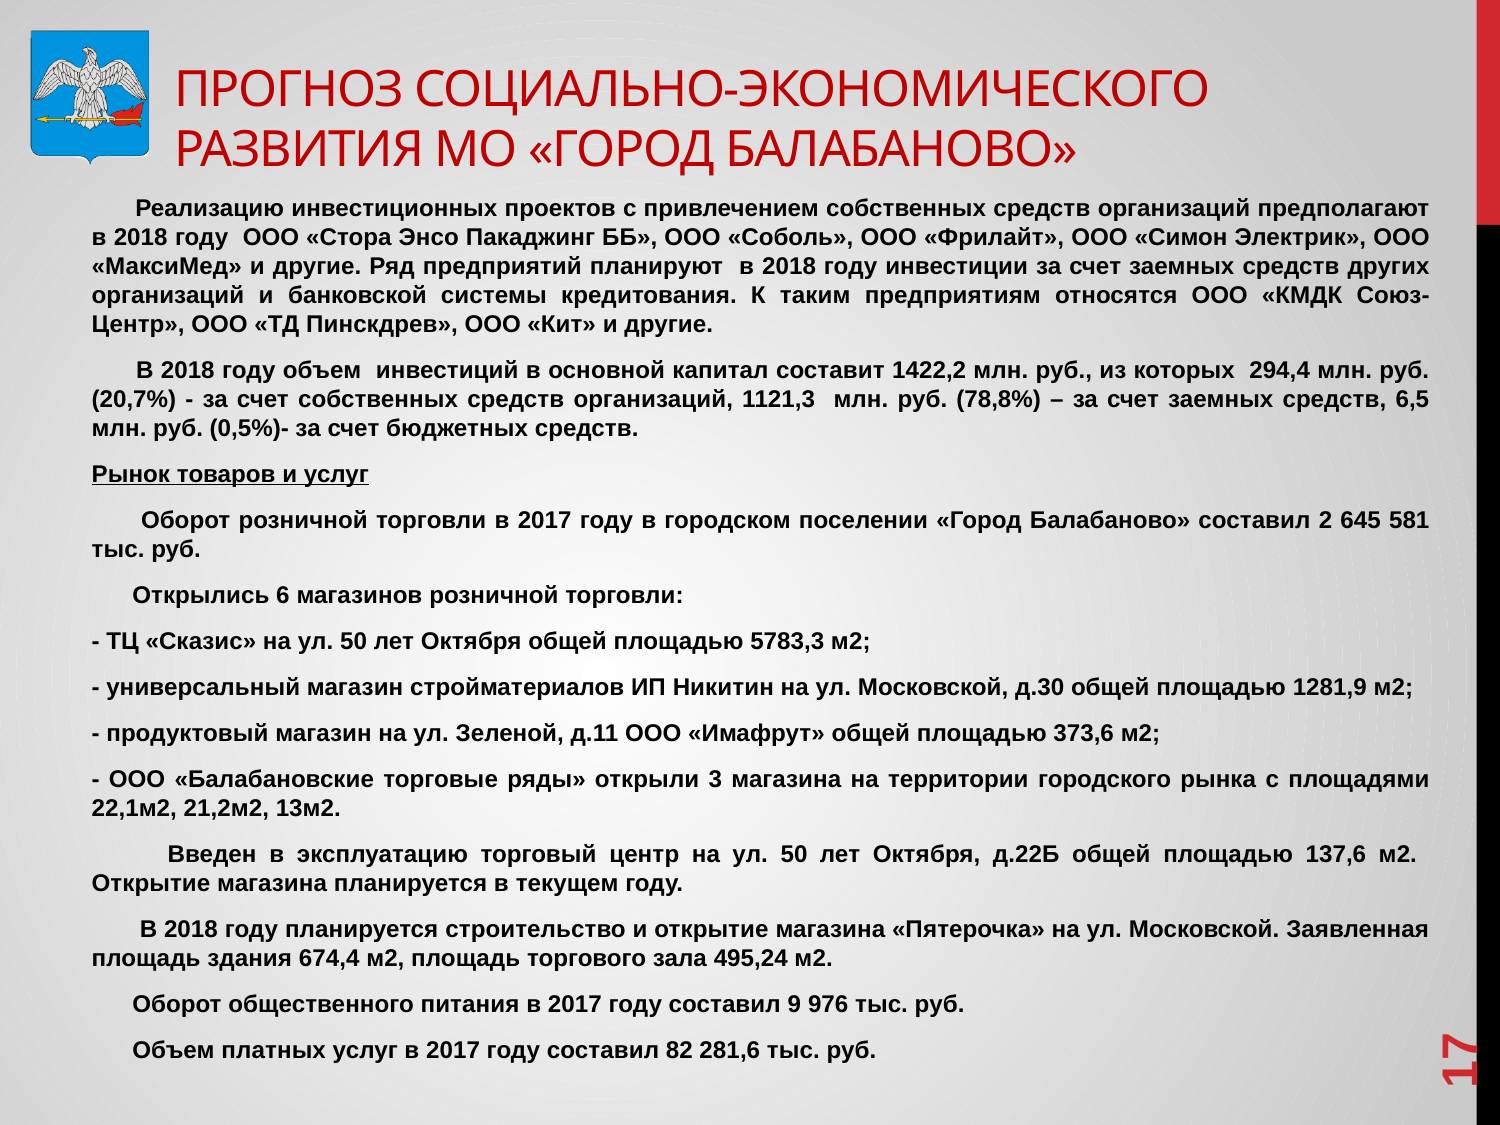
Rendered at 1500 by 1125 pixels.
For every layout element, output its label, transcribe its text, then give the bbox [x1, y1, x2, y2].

list Реализацию инвестиционных проектов с привлечением собственных средств организаций предполагают в 2018 году ООО «Стора Энсо Пакаджинг ББ», ООО «Соболь», ООО «Фрилайт», ООО «Симон Электрик», ООО «МаксиМед» и другие. Ряд предприятий планируют в 2018 году инвестиции за счет заемных средств других организаций и банковской системы кредитования. К таким предприятиям относятся ООО «КМДК Союз-Центр», ООО «ТД Пинскдрев», ООО «Кит» и другие. В 2018 году объем инвестиций в основной капитал составит 1422,2 млн. руб., из которых 294,4 млн. руб. (20,7%) - за счет собственных средств организаций, 1121,3 млн. руб. (78,8%) – за счет заемных средств, 6,5 млн. руб. (0,5%)- за счет бюджетных средств. Рынок товаров и услуг Оборот розничной торговли в 2017 году в городском поселении «Город Балабаново» составил 2 645 581 тыс. руб. Открылись 6 магазинов розничной торговли: - ТЦ «Сказис» на ул. 50 лет Октября общей площадью 5783,3 м2; - универсальный магазин стройматериалов ИП Никитин на ул. Московской, д.30 общей площадью 1281,9 м2; - продуктовый магазин на ул. Зеленой, д.11 ООО «Имафрут» общей площадью 373,6 м2; - ООО «Балабановские торговые ряды» открыли 3 магазина на территории городского рынка с площадями 22,1м2, 21,2м2, 13м2. Введен в эксплуатацию торговый центр на ул. 50 лет Октября, д.22Б общей площадью 137,6 м2. Открытие магазина планируется в текущем году. В 2018 году планируется строительство и открытие магазина «Пятерочка» на ул. Московской. Заявленная площадь здания 674,4 м2, площадь торгового зала 495,24 м2. Оборот общественного питания в 2017 году составил 9 976 тыс. руб. Объем платных услуг в 2017 году составил 82 281,6 тыс. руб. [76, 184, 1447, 1083]
picture [29, 30, 149, 166]
title ПРОГНОЗ СОЦИАЛЬНО-ЭКОНОМИЧЕСКОГО РАЗВИТИЯ МО «ГОРОД БАЛАБАНОВО» [159, 4, 1436, 184]
slide_number 17 [1427, 887, 1488, 1104]
picture [35, 48, 146, 128]
